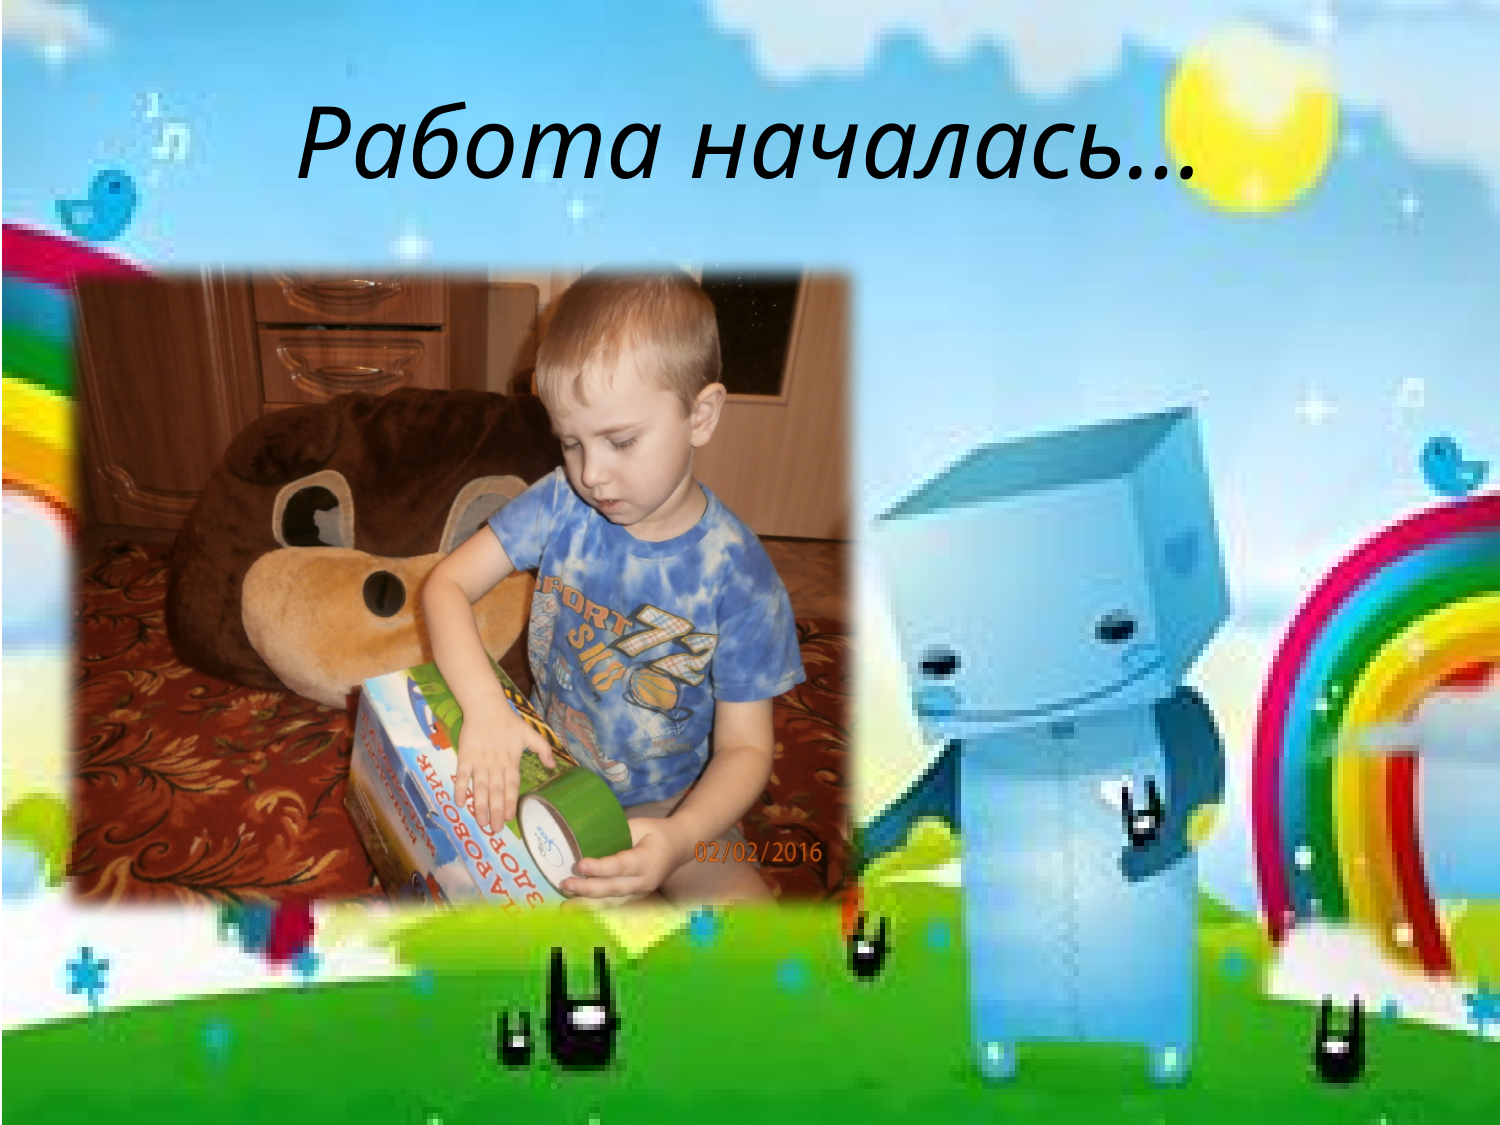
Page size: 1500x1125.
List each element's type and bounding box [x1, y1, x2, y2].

picture [2, 0, 1500, 1125]
list [52, 255, 869, 922]
